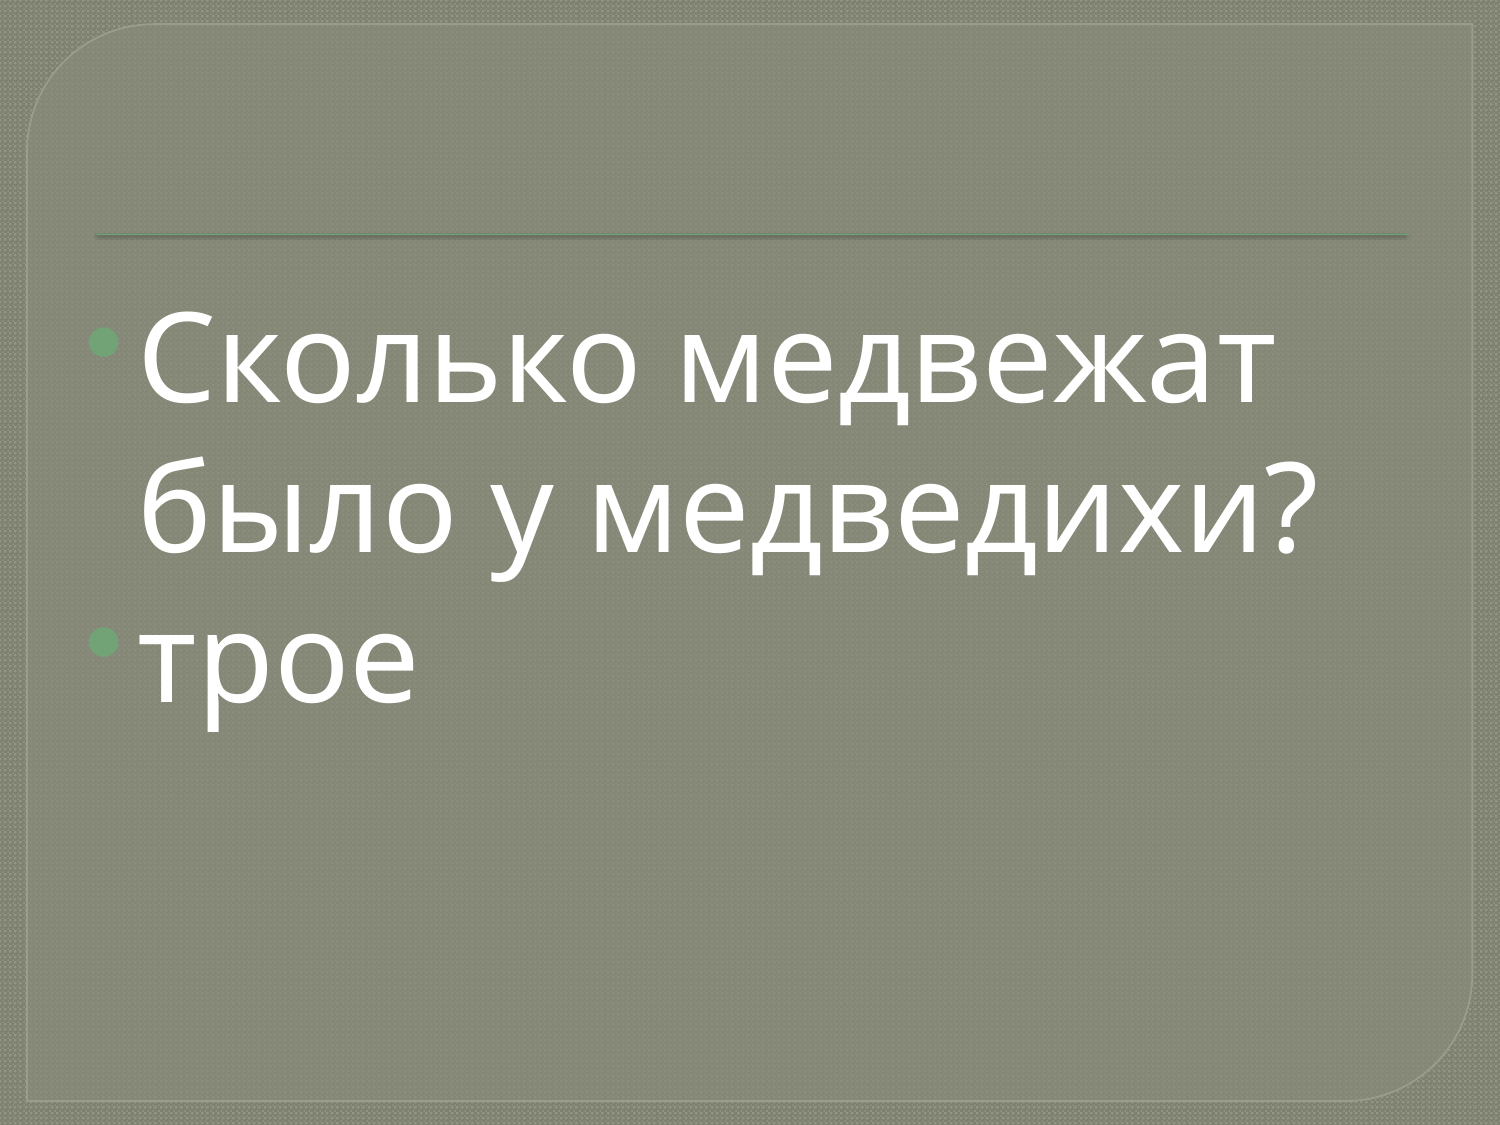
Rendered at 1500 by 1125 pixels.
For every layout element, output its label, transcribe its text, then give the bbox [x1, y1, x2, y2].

list Сколько медвежат было у медведихи? трое [75, 270, 1425, 1013]
